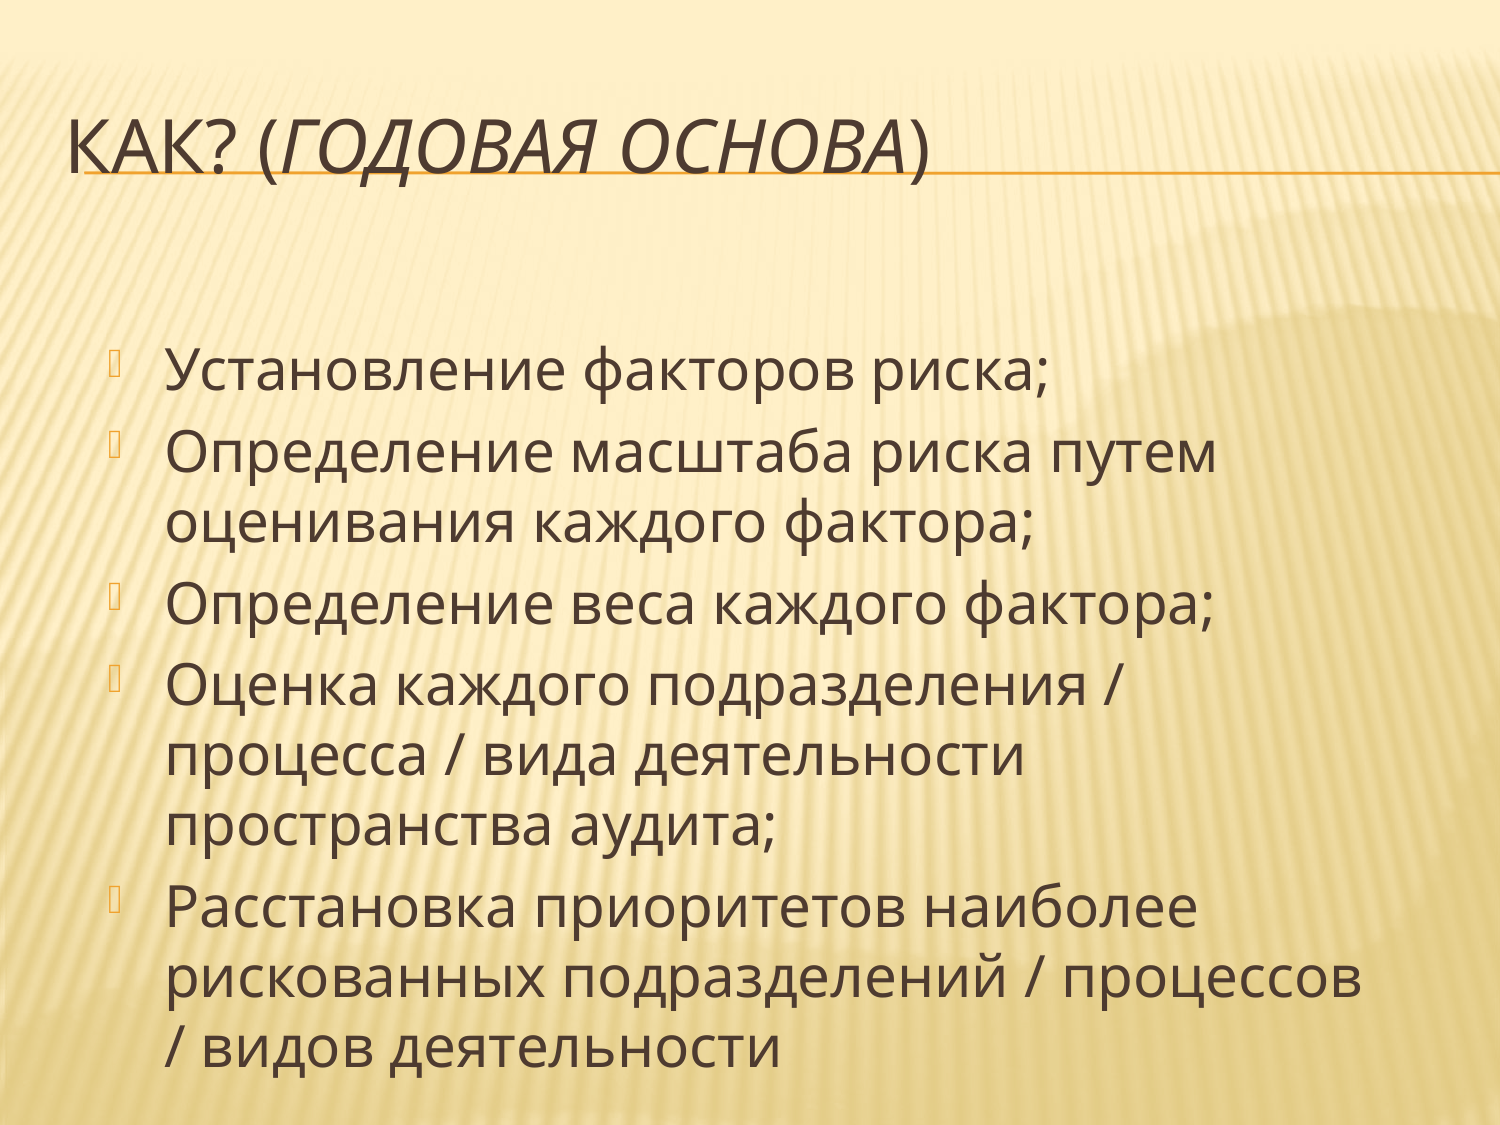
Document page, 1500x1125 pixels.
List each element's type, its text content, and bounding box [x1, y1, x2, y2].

list Установление факторов риска; Определение масштаба риска путем оценивания каждого фактора; Определение веса каждого фактора; Оценка каждого подразделения / процесса / вида деятельности пространства аудита; Расстановка приоритетов наиболее рискованных подразделений / процессов / видов деятельности [92, 324, 1388, 1050]
title как? (годовая основа) [50, 75, 1475, 213]
